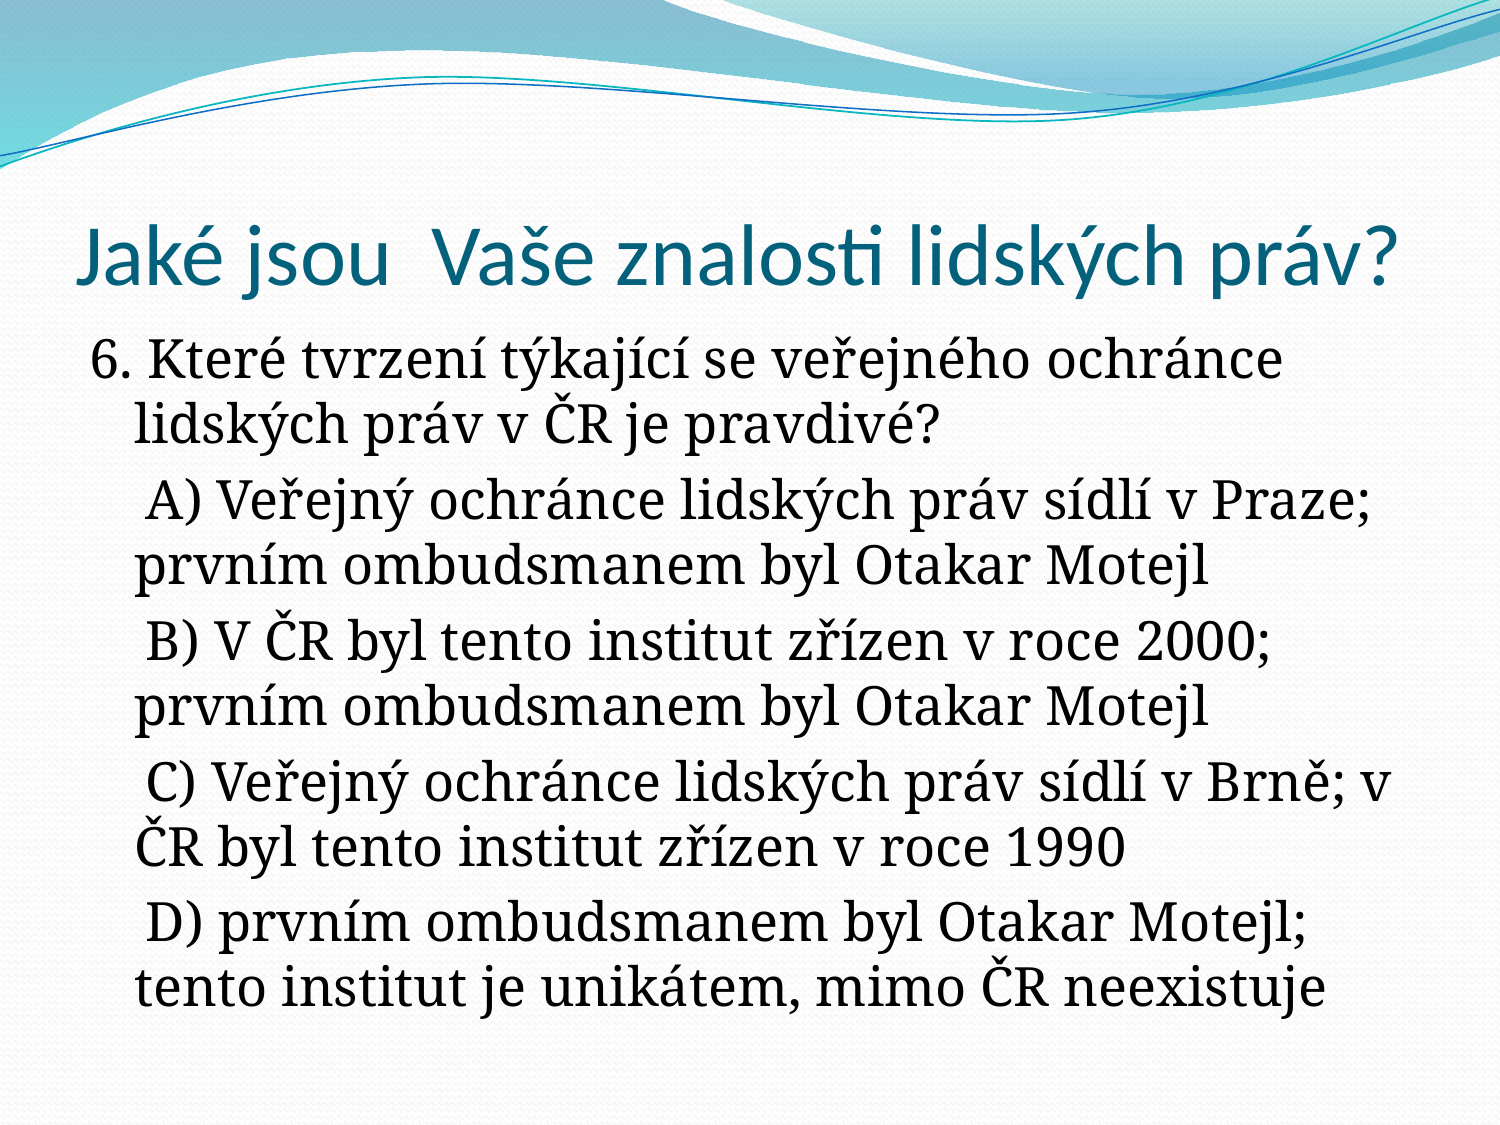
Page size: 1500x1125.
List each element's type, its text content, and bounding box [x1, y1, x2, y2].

list 6. Které tvrzení týkající se veřejného ochránce lidských práv v ČR je pravdivé? A) Veřejný ochránce lidských práv sídlí v Praze; prvním ombudsmanem byl Otakar Motejl B) V ČR byl tento institut zřízen v roce 2000; prvním ombudsmanem byl Otakar Motejl C) Veřejný ochránce lidských práv sídlí v Brně; v ČR byl tento institut zřízen v roce 1990 D) prvním ombudsmanem byl Otakar Motejl; tento institut je unikátem, mimo ČR neexistuje [75, 317, 1425, 1038]
title Jaké jsou Vaše znalosti lidských práv? [75, 115, 1425, 303]
